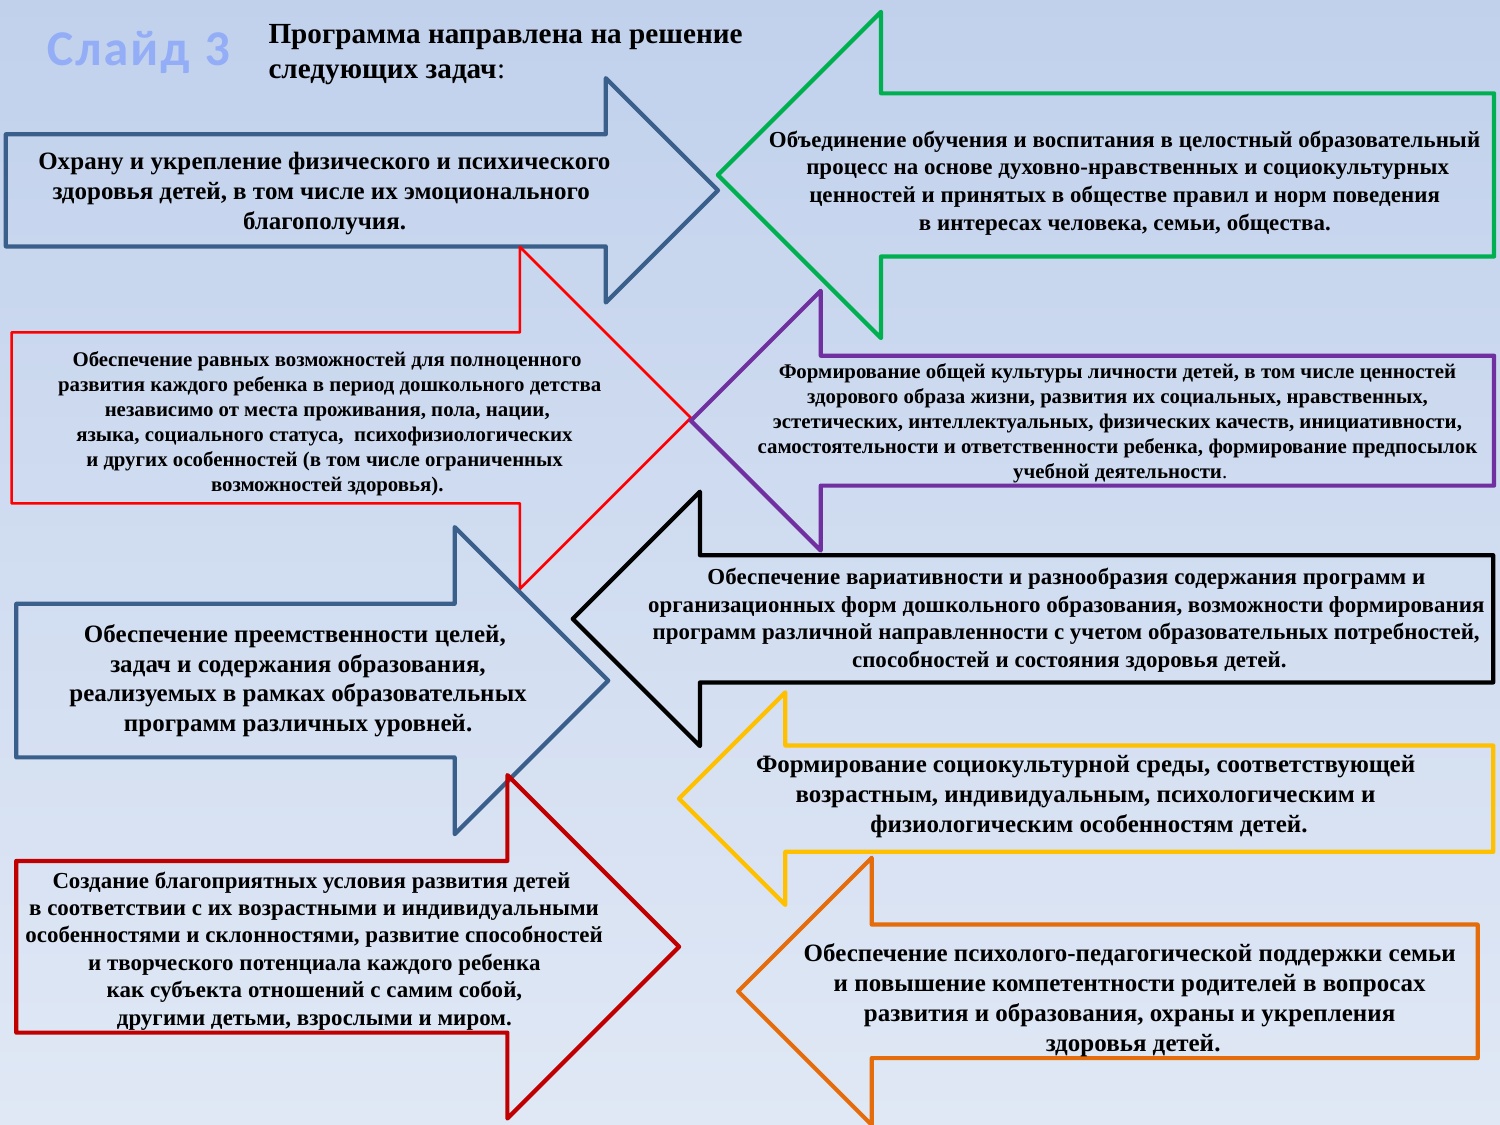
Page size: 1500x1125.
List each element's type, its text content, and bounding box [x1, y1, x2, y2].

text_box [807, 1064, 874, 1125]
text_box [617, 340, 692, 495]
text_box [3, 76, 721, 305]
text_box [772, 9, 1497, 117]
text_box [798, 855, 1480, 1061]
text_box [505, 773, 593, 857]
text_box Создание благоприятных условия развития детей в соответствии с их возрастными и индивидуальными особенностями и склонностями, развитие способностей и творческого потенциала каждого ребенка как субъекта отношений с самим собой, другими детьми, взрослыми и миром. [4, 857, 619, 1038]
text_box Объединение обучения и воспитания в целостный образовательный процесс на основе духовно-нравственных и социокультурных ценностей и принятых в обществе правил и норм поведения в интересах человека, семьи, общества. [754, 117, 1497, 242]
text_box [715, 135, 754, 215]
text_box [9, 244, 615, 590]
text_box [14, 525, 547, 837]
text_box [757, 490, 823, 553]
text_box Программа направлена на решение следующих задач: [253, 7, 774, 92]
text_box [781, 242, 1497, 341]
text_box [505, 1038, 591, 1121]
text_box Слайд 3 [31, 7, 245, 83]
text_box [736, 938, 788, 1045]
text_box Обеспечение равных возможностей для полноценного развития каждого ребенка в период дошкольного детства независимо от места проживания, пола, нации, языка, социального статуса, психофизиологических и других особенностей (в том числе ограниченных возможностей здоровья). [38, 338, 617, 503]
text_box [676, 690, 1496, 907]
text_box Формирование социокультурной среды, соответствующей возрастным, индивидуальным, психологическим и физиологическим особенностям детей. [741, 739, 1438, 845]
text_box [688, 366, 742, 475]
text_box [550, 619, 611, 742]
text_box Обеспечение психолого-педагогической поддержки семьи и повышение компетентности родителей в вопросах развития и образования, охраны и укрепления здоровья детей. [788, 928, 1478, 1064]
text_box Обеспечение преемственности целей, задач и содержания образования, реализуемых в рамках образовательных программ различных уровней. [41, 609, 550, 745]
text_box Обеспечение вариативности и разнообразия содержания программ и организационных форм дошкольного образования, возможности формирования программ различной направленности с учетом образовательных потребностей, способностей и состояния здоровья детей. [633, 554, 1500, 679]
text_box Формирование общей культуры личности детей, в том числе ценностей здорового образа жизни, развития их социальных, нравственных, эстетических, интеллектуальных, физических качеств, инициативности, самостоятельности и ответственности ребенка, формирование предпосылок учебной деятельности. [742, 350, 1498, 490]
text_box [619, 883, 682, 1010]
text_box [570, 555, 1496, 749]
text_box Охрану и укрепление физического и психического здоровья детей, в том числе их эмоционального благополучия. [5, 137, 644, 242]
text_box [758, 288, 823, 350]
text_box [634, 489, 1495, 554]
